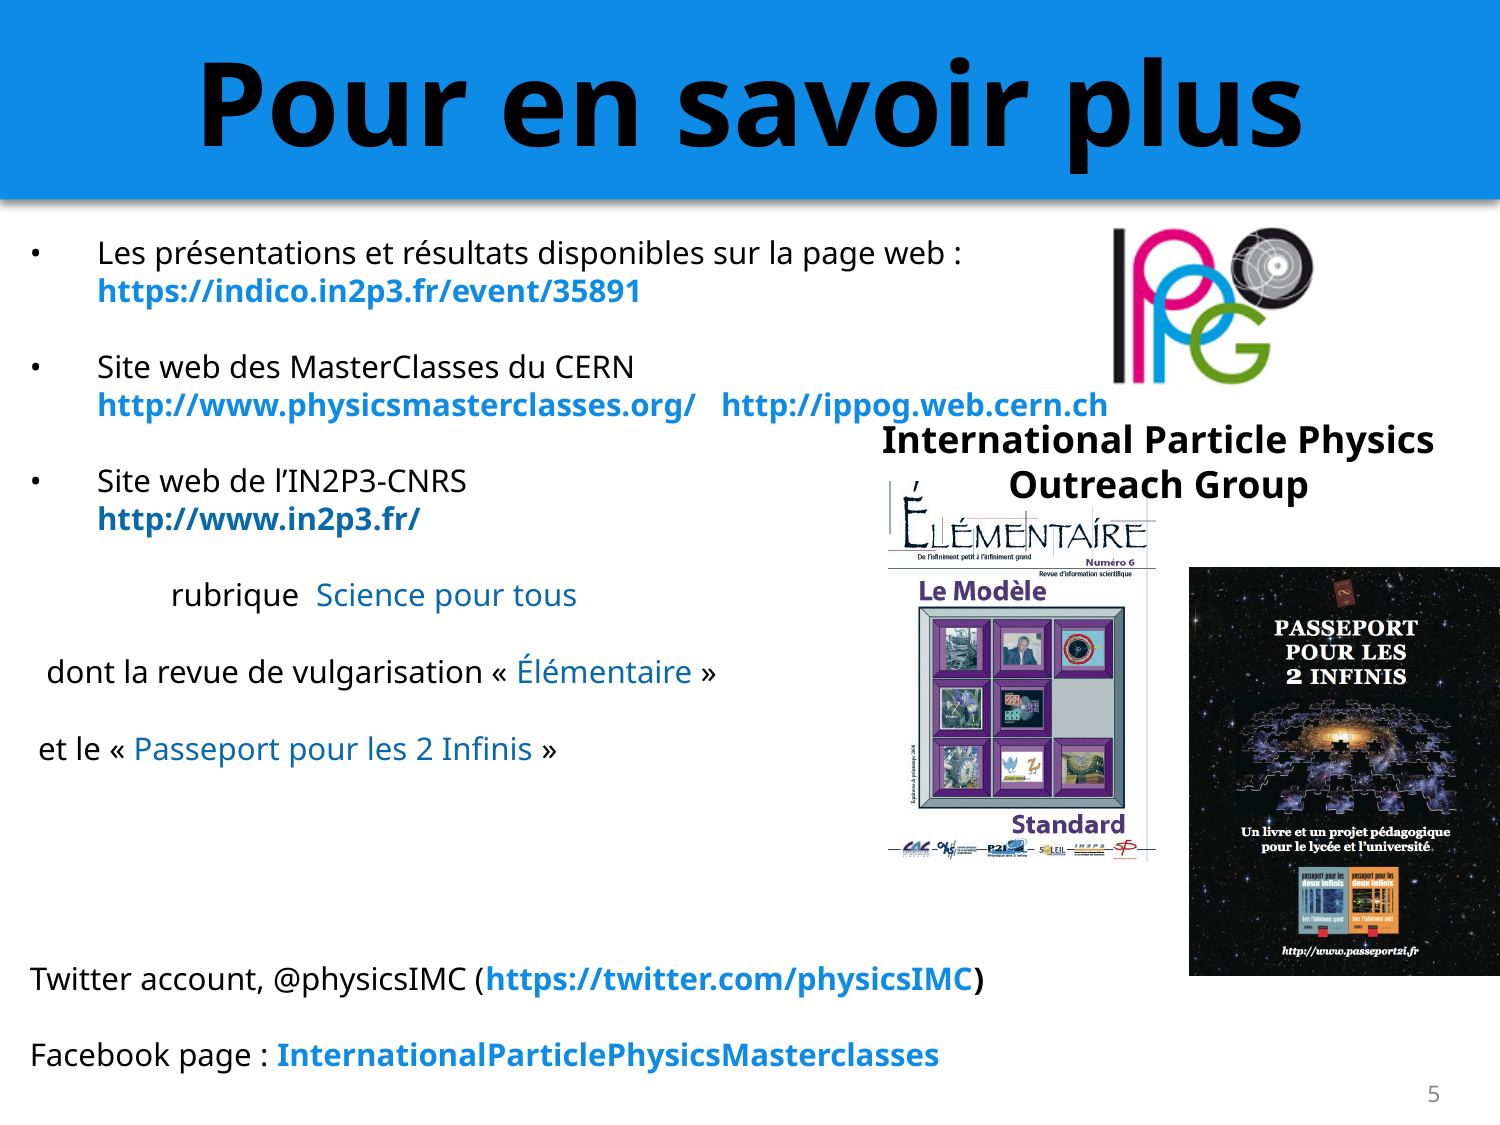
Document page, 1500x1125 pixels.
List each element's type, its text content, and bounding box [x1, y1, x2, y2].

picture [1189, 567, 1500, 976]
picture [1113, 227, 1316, 386]
list Les présentations et résultats disponibles sur la page web : https://indico.in2p3.fr/event/35891 Site web des MasterClasses du CERN http://www.physicsmasterclasses.org/ http://ippog.web.cern.ch Site web de l’IN2P3-CNRS http://www.in2p3.fr/ rubrique Science pour tous dont la revue de vulgarisation « Élémentaire » et le « Passeport pour les 2 Infinis » Twitter account, @physicsIMC (https://twitter.com/physicsIMC) Facebook page : InternationalParticlePhysicsMasterclasses [14, 226, 1500, 1125]
picture [888, 475, 1160, 867]
title Pour en savoir plus [0, 0, 1500, 200]
text_box International Particle Physics Outreach Group [847, 408, 1471, 514]
slide_number 5 [1371, 1065, 1497, 1125]
